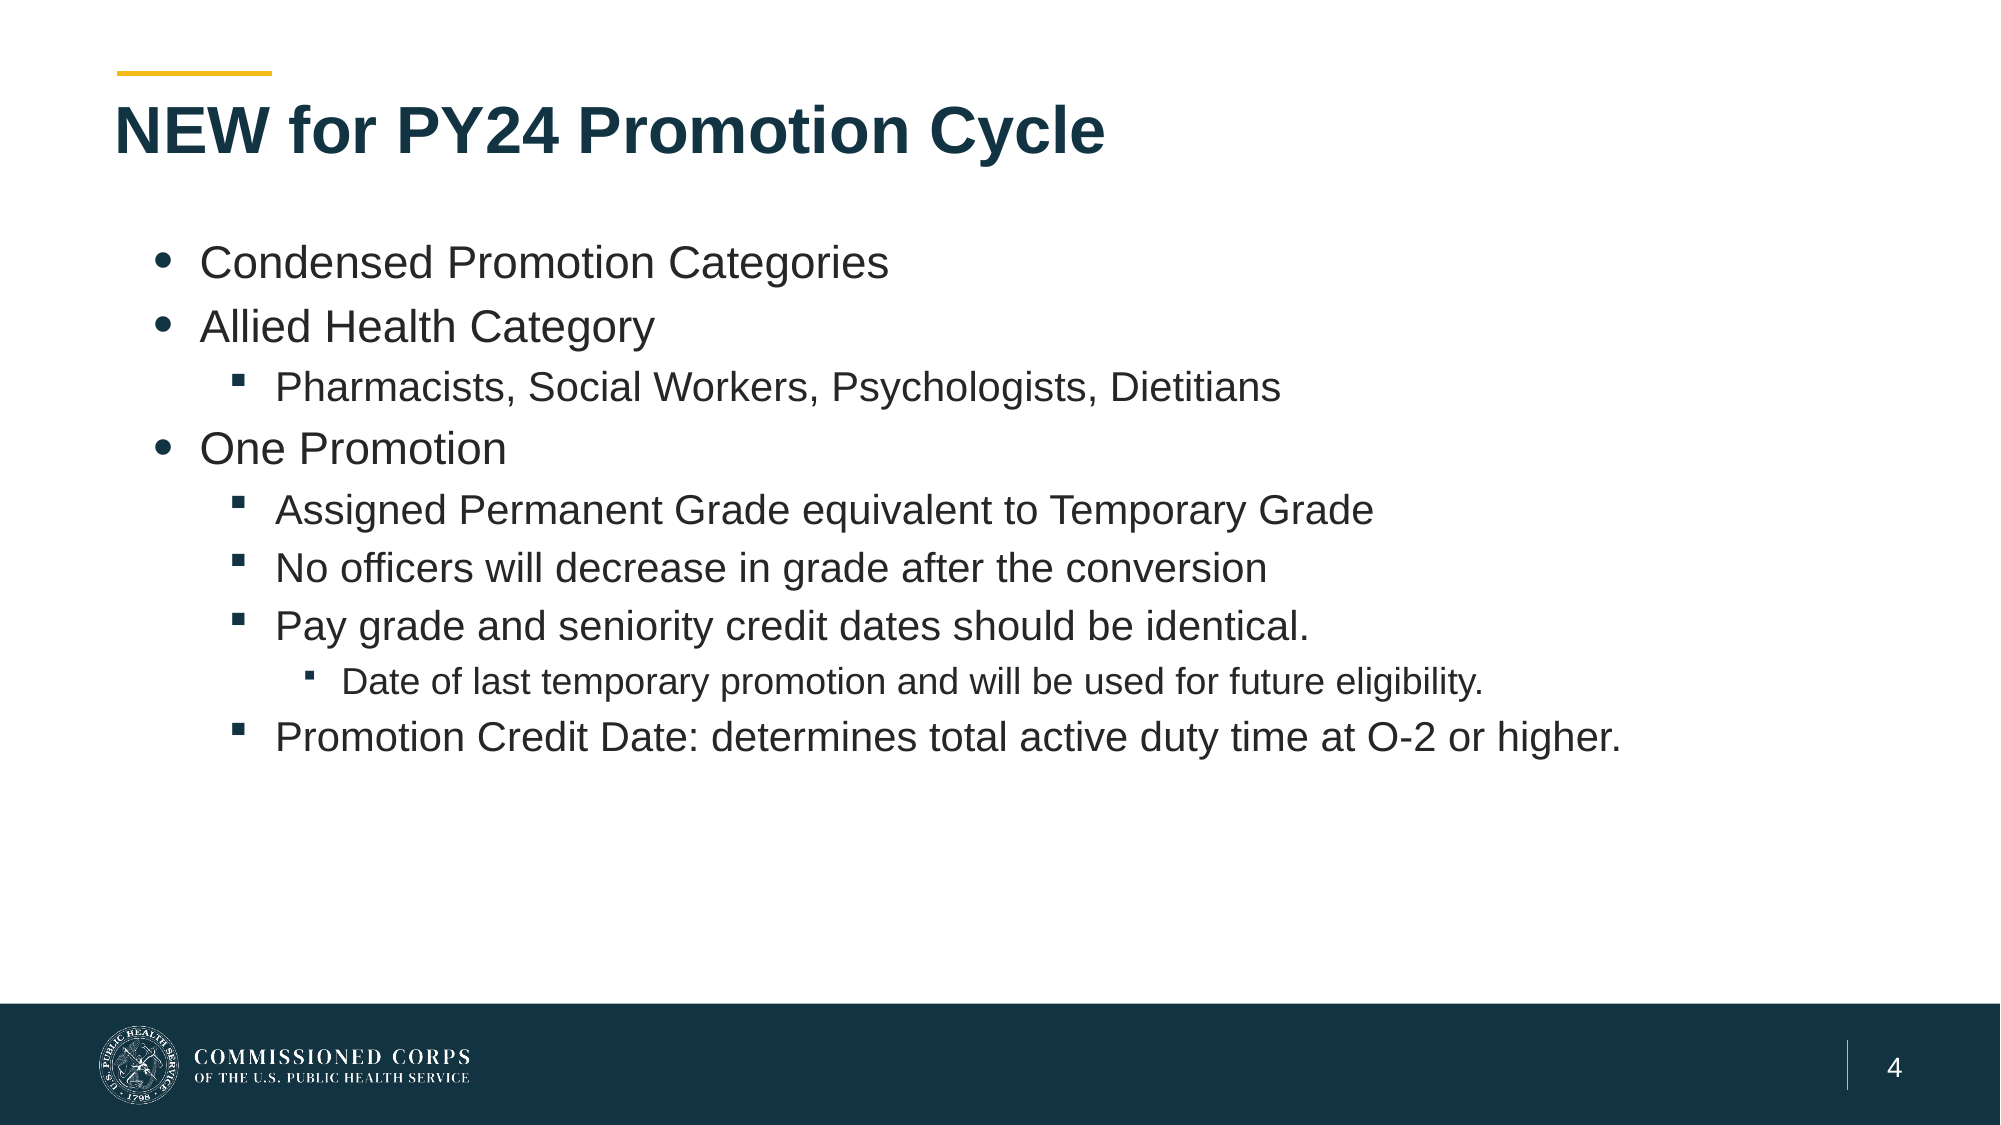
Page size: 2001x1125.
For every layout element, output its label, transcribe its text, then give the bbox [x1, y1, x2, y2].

list Condensed Promotion Categories Allied Health Category Pharmacists, Social Workers, Psychologists, Dietitians One Promotion Assigned Permanent Grade equivalent to Temporary Grade No officers will decrease in grade after the conversion Pay grade and seniority credit dates should be identical. Date of last temporary promotion and will be used for future eligibility. Promotion Credit Date: determines total active duty time at O-2 or higher. [99, 225, 1900, 935]
picture [99, 1024, 471, 1106]
title NEW for PY24 Promotion Cycle [99, 79, 1900, 225]
